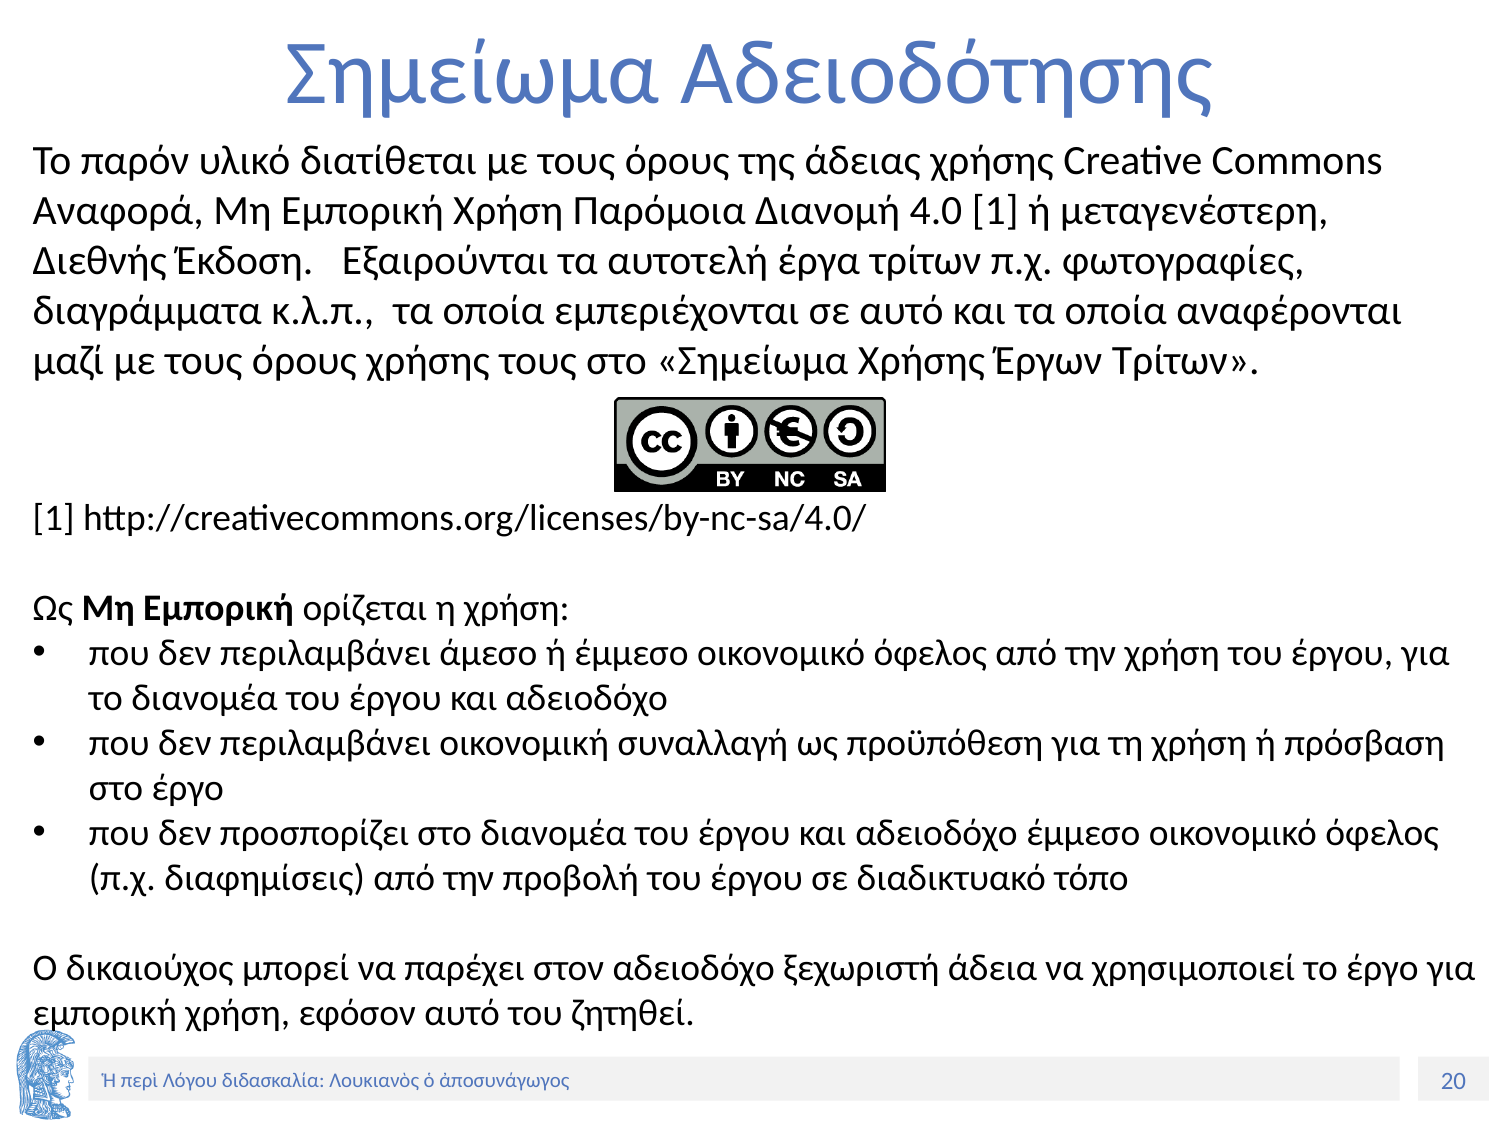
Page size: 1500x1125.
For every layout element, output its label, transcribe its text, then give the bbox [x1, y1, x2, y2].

picture [9, 1026, 81, 1120]
picture [614, 396, 886, 492]
text_box [1] http://creativecommons.org/licenses/by-nc-sa/4.0/ Ως Μη Εμπορική ορίζεται η χρήση: που δεν περιλαμβάνει άμεσο ή έμμεσο οικονομικό όφελος από την χρήση του έργου, για το διανομέα του έργου και αδειοδόχο που δεν περιλαμβάνει οικονομική συναλλαγή ως προϋπόθεση για τη χρήση ή πρόσβαση στο έργο που δεν προσπορίζει στο διανομέα του έργου και αδειοδόχο έμμεσο οικονομικό όφελος (π.χ. διαφημίσεις) από την προβολή του έργου σε διαδικτυακό τόπο Ο δικαιούχος μπορεί να παρέχει στον αδειοδόχο ξεχωριστή άδεια να χρησιμοποιεί το έργο για εμπορική χρήση, εφόσον αυτό του ζητηθεί. [17, 479, 1500, 1047]
title Σημείωμα Αδειοδότησης [75, 0, 1425, 125]
list Το παρόν υλικό διατίθεται με τους όρους της άδειας χρήσης Creative Commons Αναφορά, Μη Εμπορική Χρήση Παρόμοια Διανομή 4.0 [1] ή μεταγενέστερη, Διεθνής Έκδοση. Εξαιρούνται τα αυτοτελή έργα τρίτων π.χ. φωτογραφίες, διαγράμματα κ.λ.π., τα οποία εμπεριέχονται σε αυτό και τα οποία αναφέρονται μαζί με τους όρους χρήσης τους στο «Σημείωμα Χρήσης Έργων Τρίτων». [17, 125, 1483, 362]
